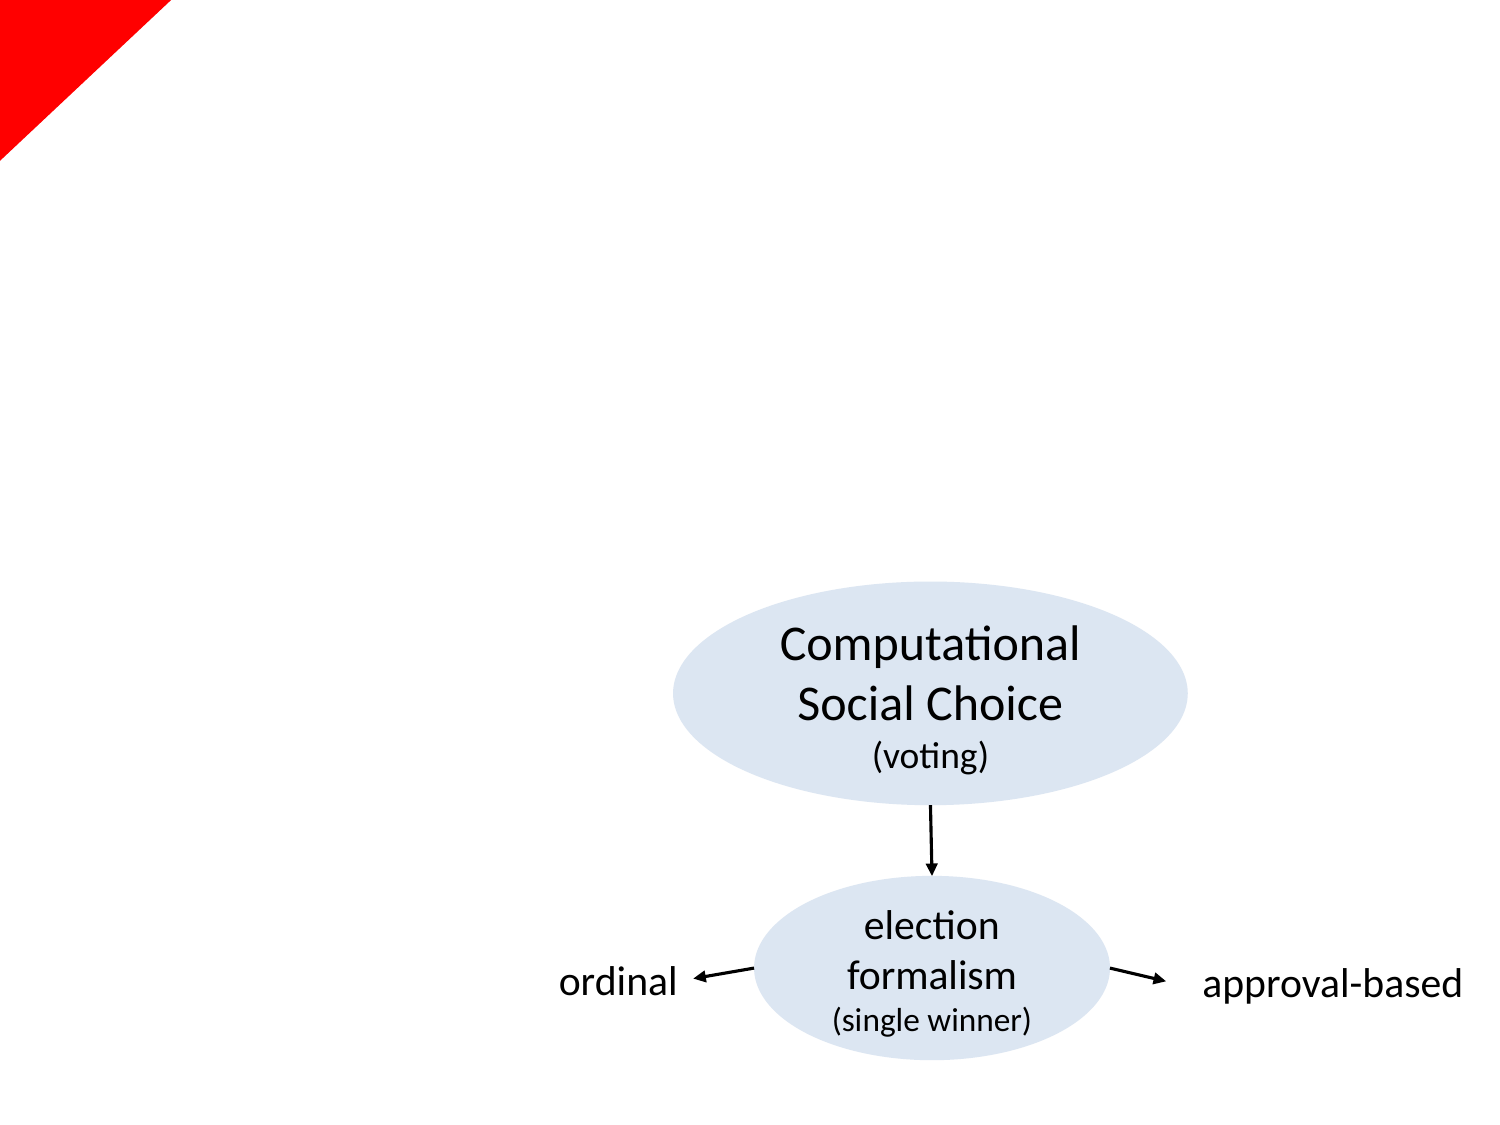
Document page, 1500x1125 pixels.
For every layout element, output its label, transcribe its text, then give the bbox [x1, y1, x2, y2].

text_box [927, 873, 936, 880]
text_box [693, 967, 755, 980]
text_box Computational Social Choice (voting) [670, 579, 1190, 808]
text_box election formalism (single winner) [752, 873, 1113, 1063]
text_box [1109, 967, 1167, 982]
text_box approval-based [1165, 948, 1500, 1014]
text_box ordinal [542, 946, 694, 1011]
